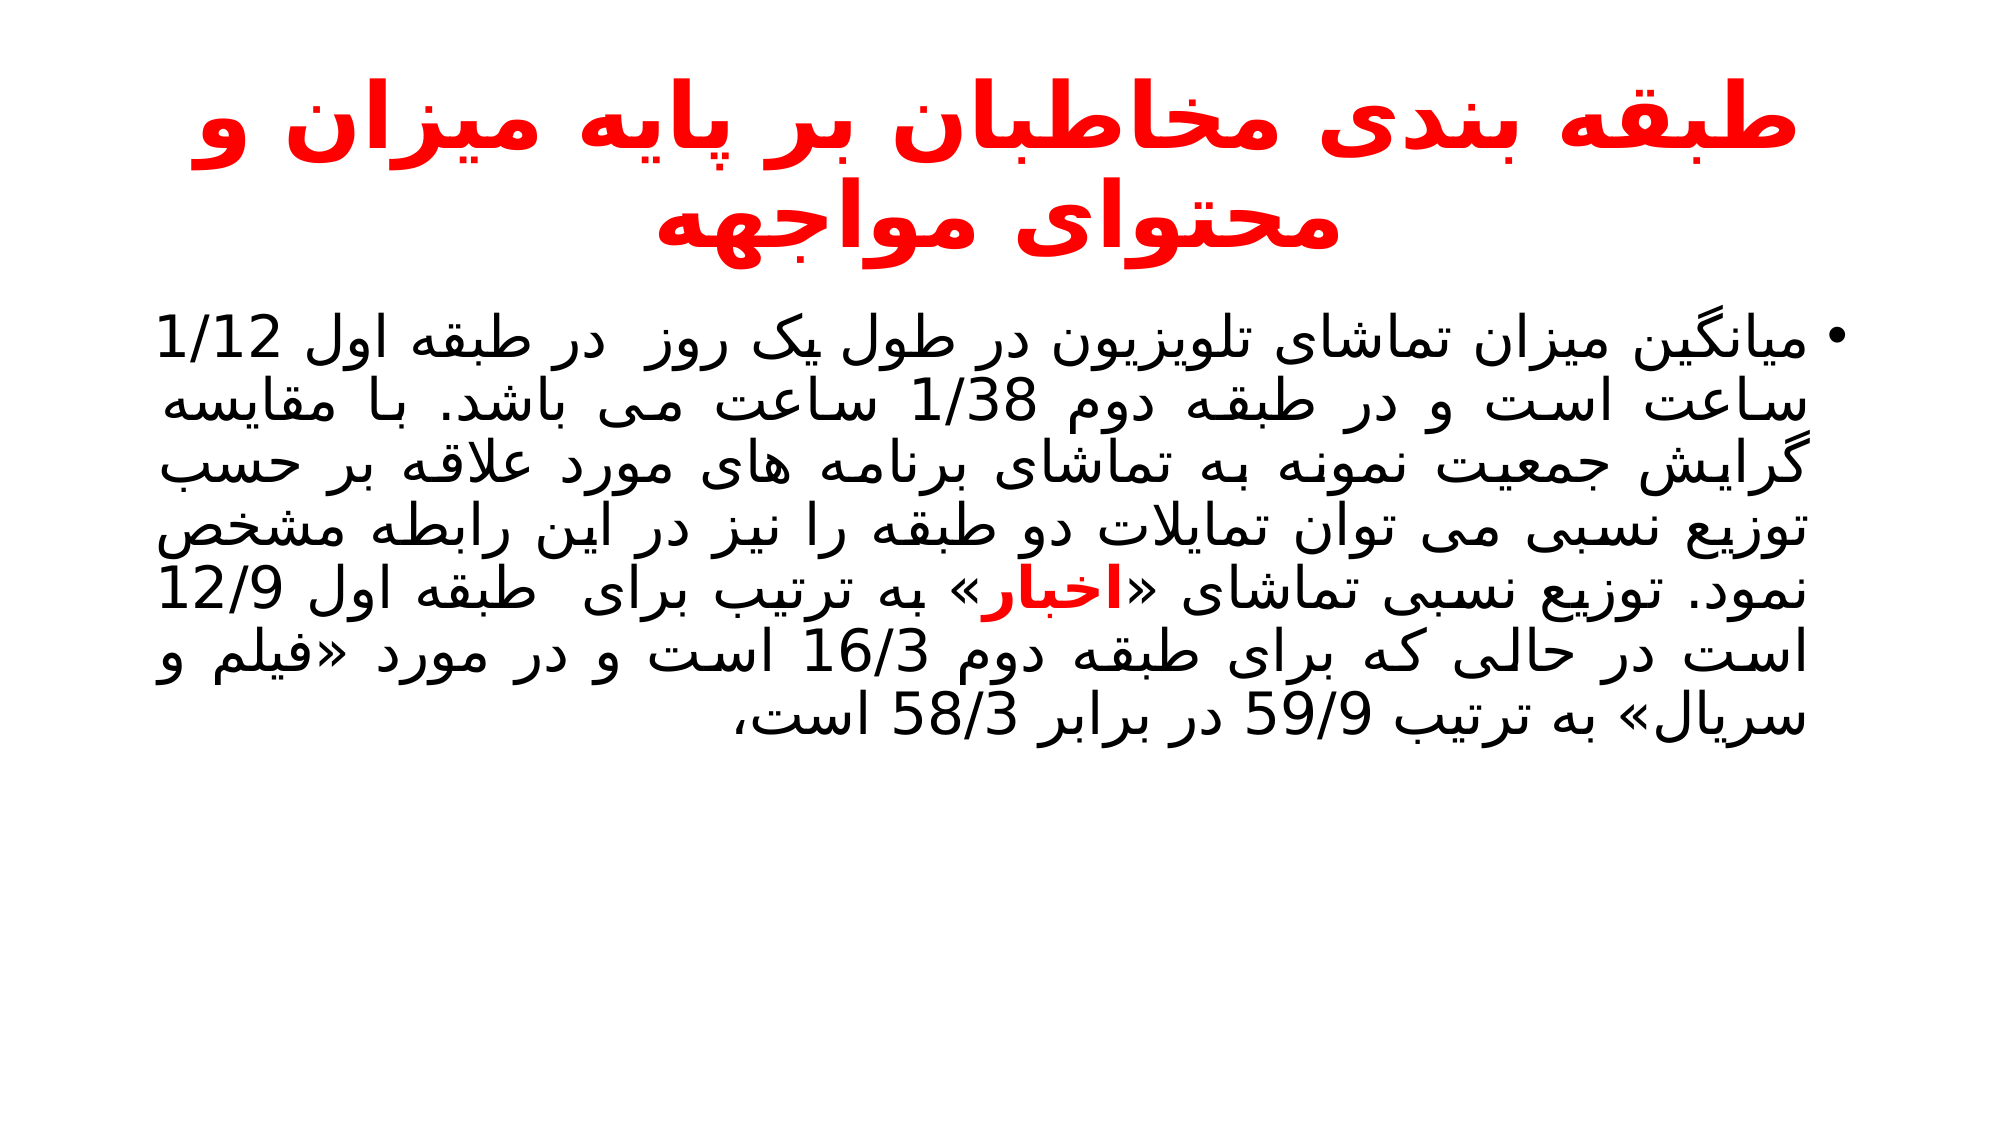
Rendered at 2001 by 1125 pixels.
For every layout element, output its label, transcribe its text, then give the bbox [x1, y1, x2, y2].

list میانگین میزان تماشای تلویزیون در طول یک روز در طبقه اول 1/12 ساعت است و در طبقه دوم 1/38 ساعت می باشد. با مقایسه گرایش جمعیت نمونه به تماشای برنامه های مورد علاقه بر حسب توزیع نسبی می توان تمایلات دو طبقه را نیز در این رابطه مشخص نمود. توزیع نسبی تماشای «اخبار» به ترتیب برای طبقه اول 12/9 است در حالی که برای طبقه دوم 16/3 است و در مورد «فیلم و سریال» به ترتیب 59/9 در برابر 58/3 است، [137, 299, 1863, 1014]
title طبقه بندی مخاطبان بر پایه میزان و محتوای مواجهه [137, 59, 1863, 278]
